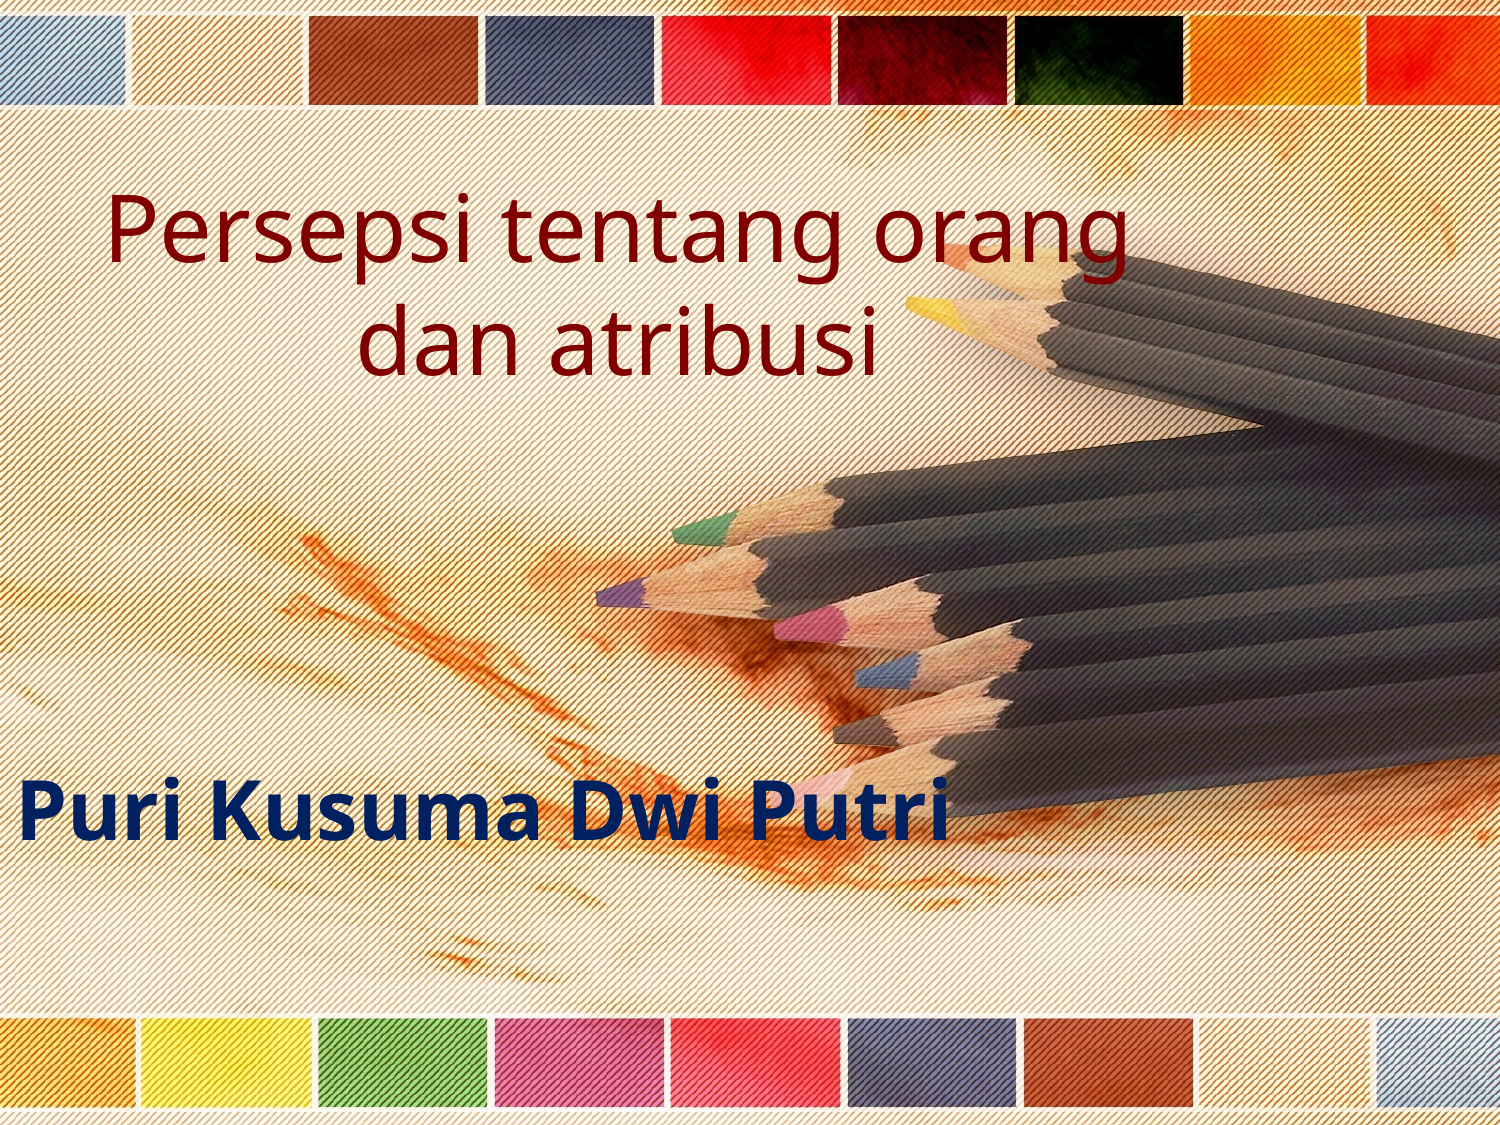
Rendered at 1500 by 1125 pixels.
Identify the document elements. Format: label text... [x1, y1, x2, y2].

title Persepsi tentang orang dan atribusi [62, 187, 1176, 376]
picture [0, 0, 1500, 1125]
subtitle Puri Kusuma Dwi Putri [0, 749, 1001, 951]
